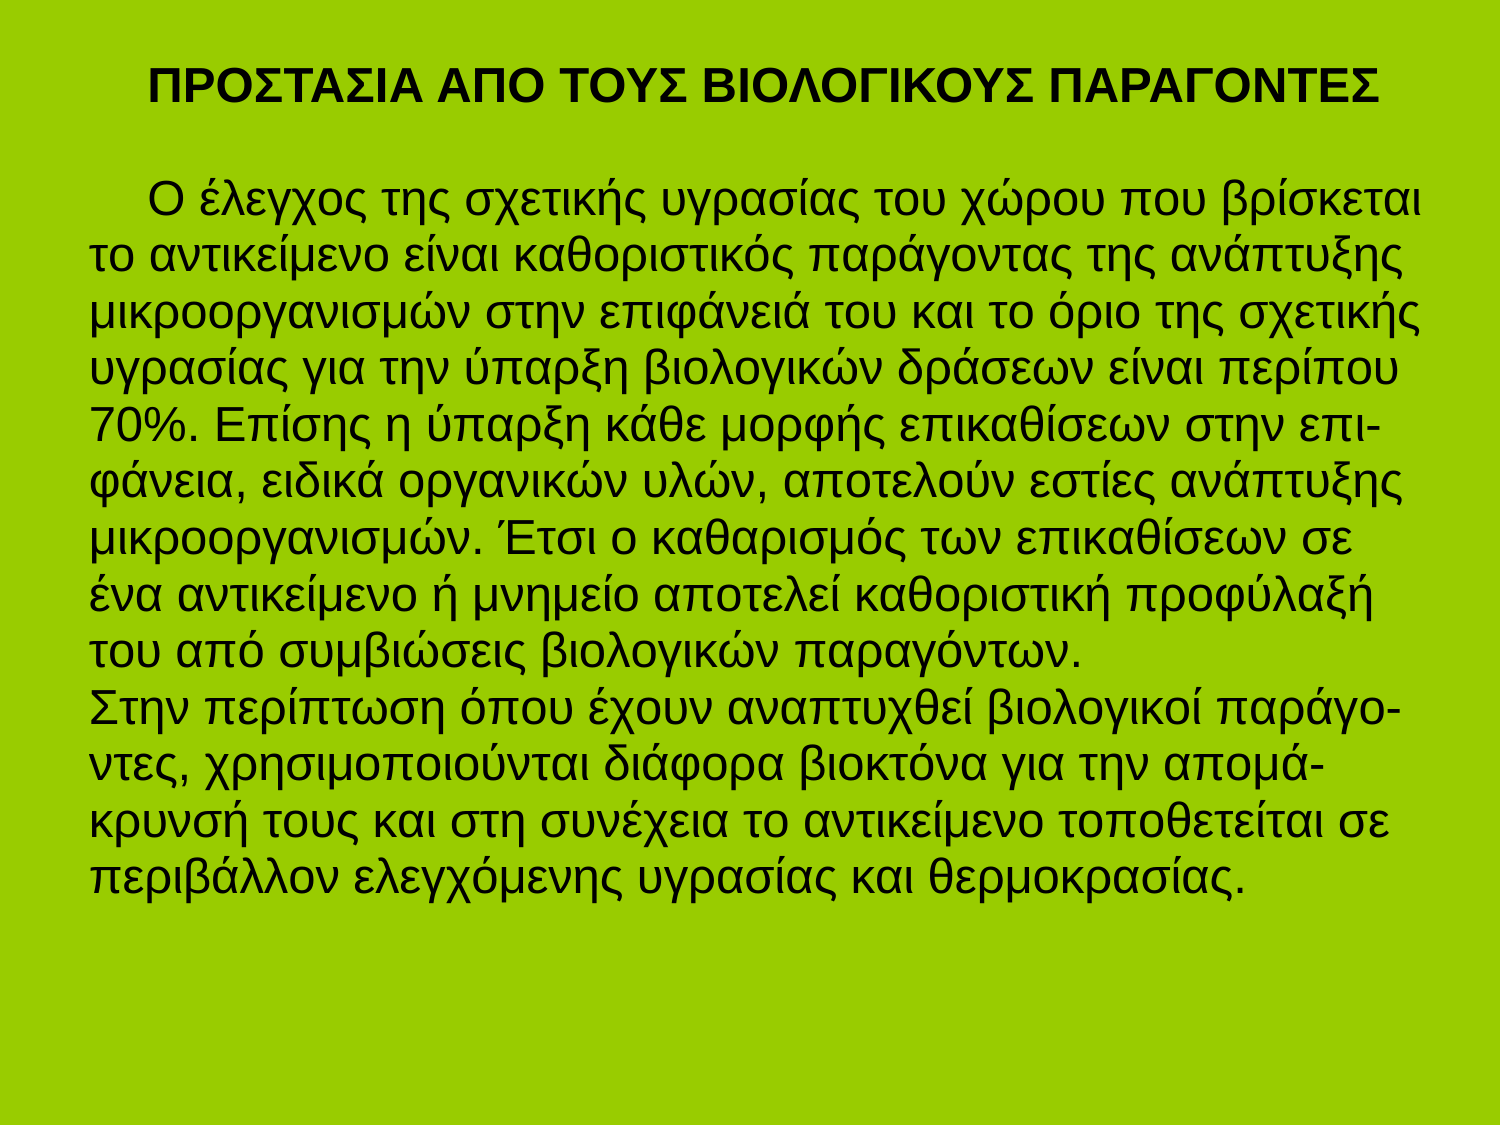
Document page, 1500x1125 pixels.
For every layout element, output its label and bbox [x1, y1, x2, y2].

text_box [88, 54, 1431, 908]
